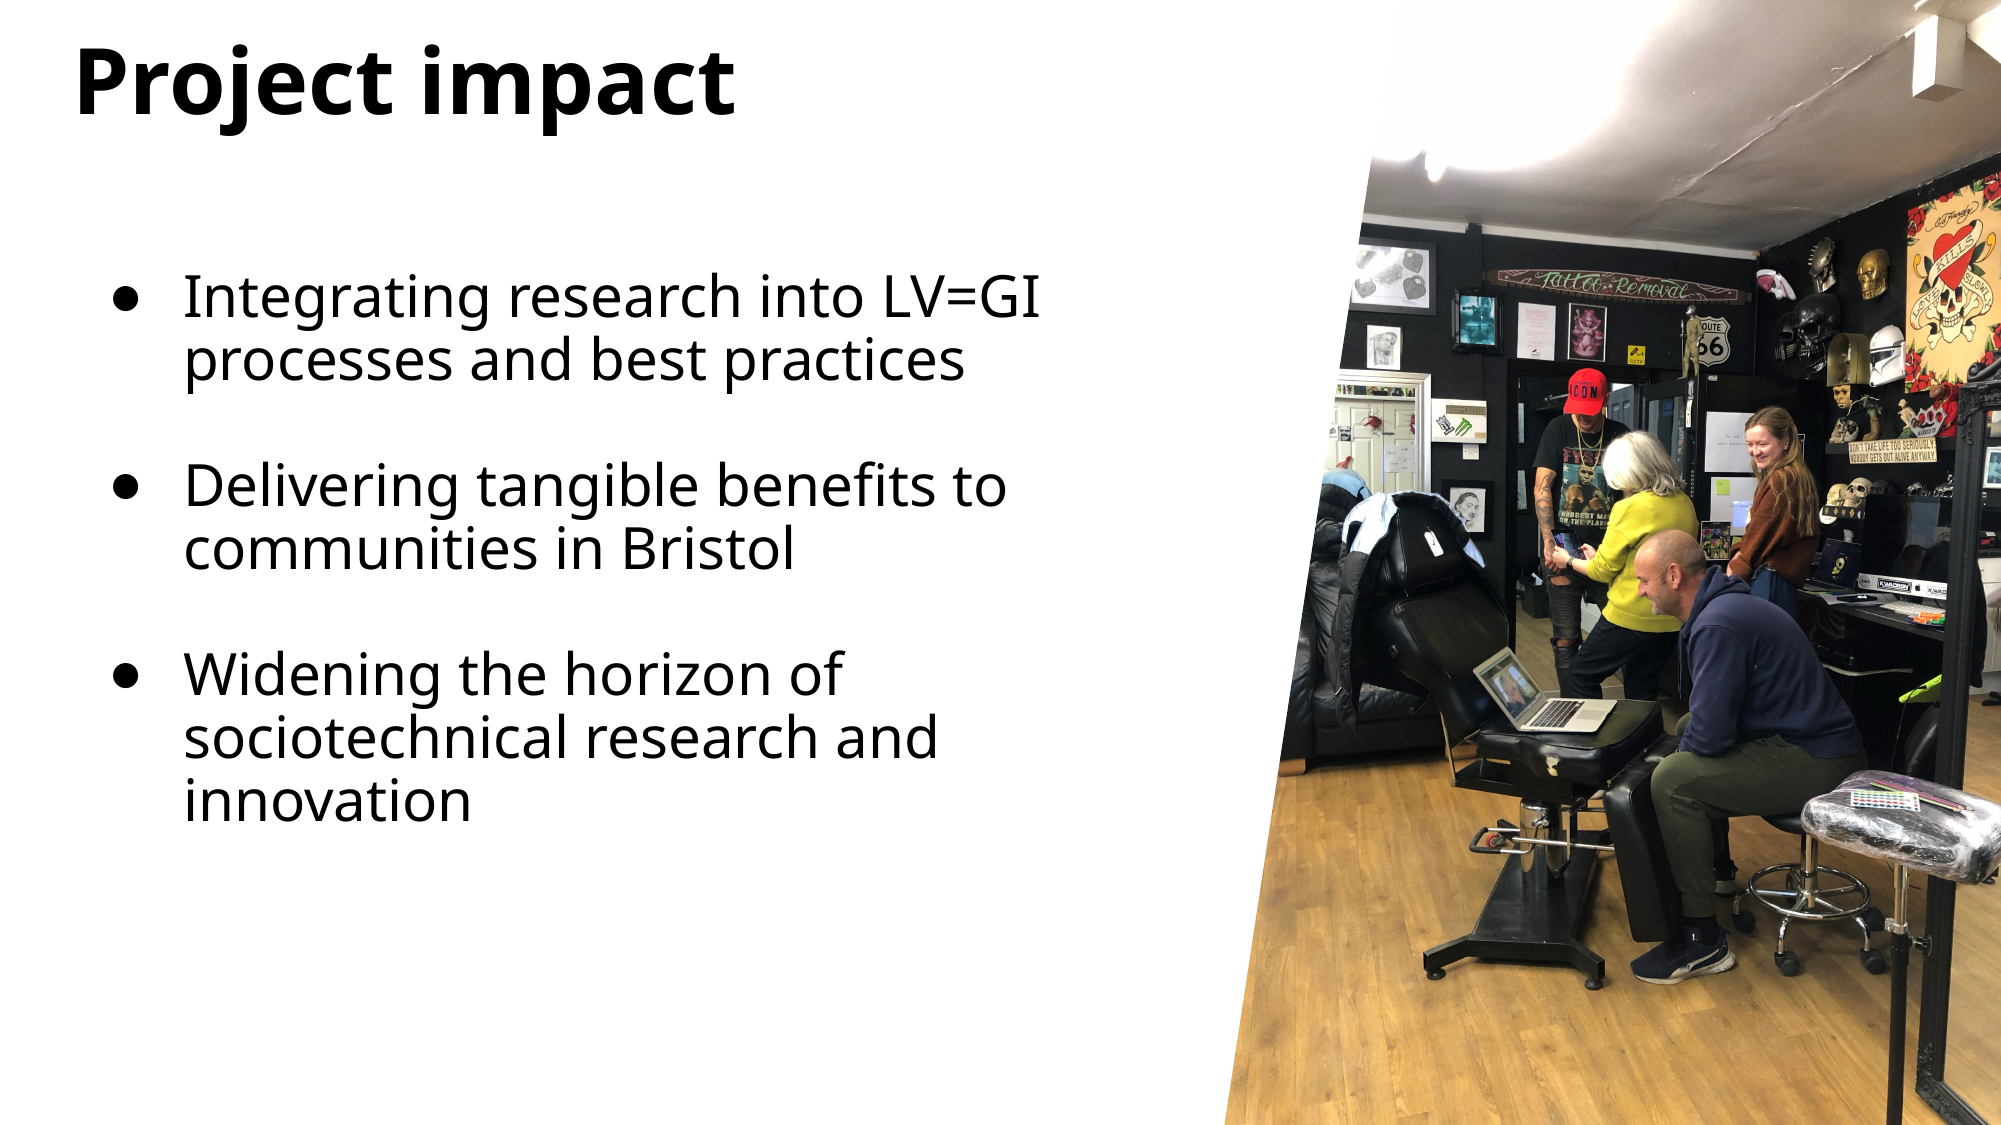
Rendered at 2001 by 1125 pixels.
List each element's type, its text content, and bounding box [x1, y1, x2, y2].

list Integrating research into LV=GI processes and best practices Delivering tangible benefits to communities in Bristol Widening the horizon of sociotechnical research and innovation [68, 252, 1131, 1000]
title Project impact [57, 20, 1224, 158]
picture [1224, 0, 2001, 1125]
